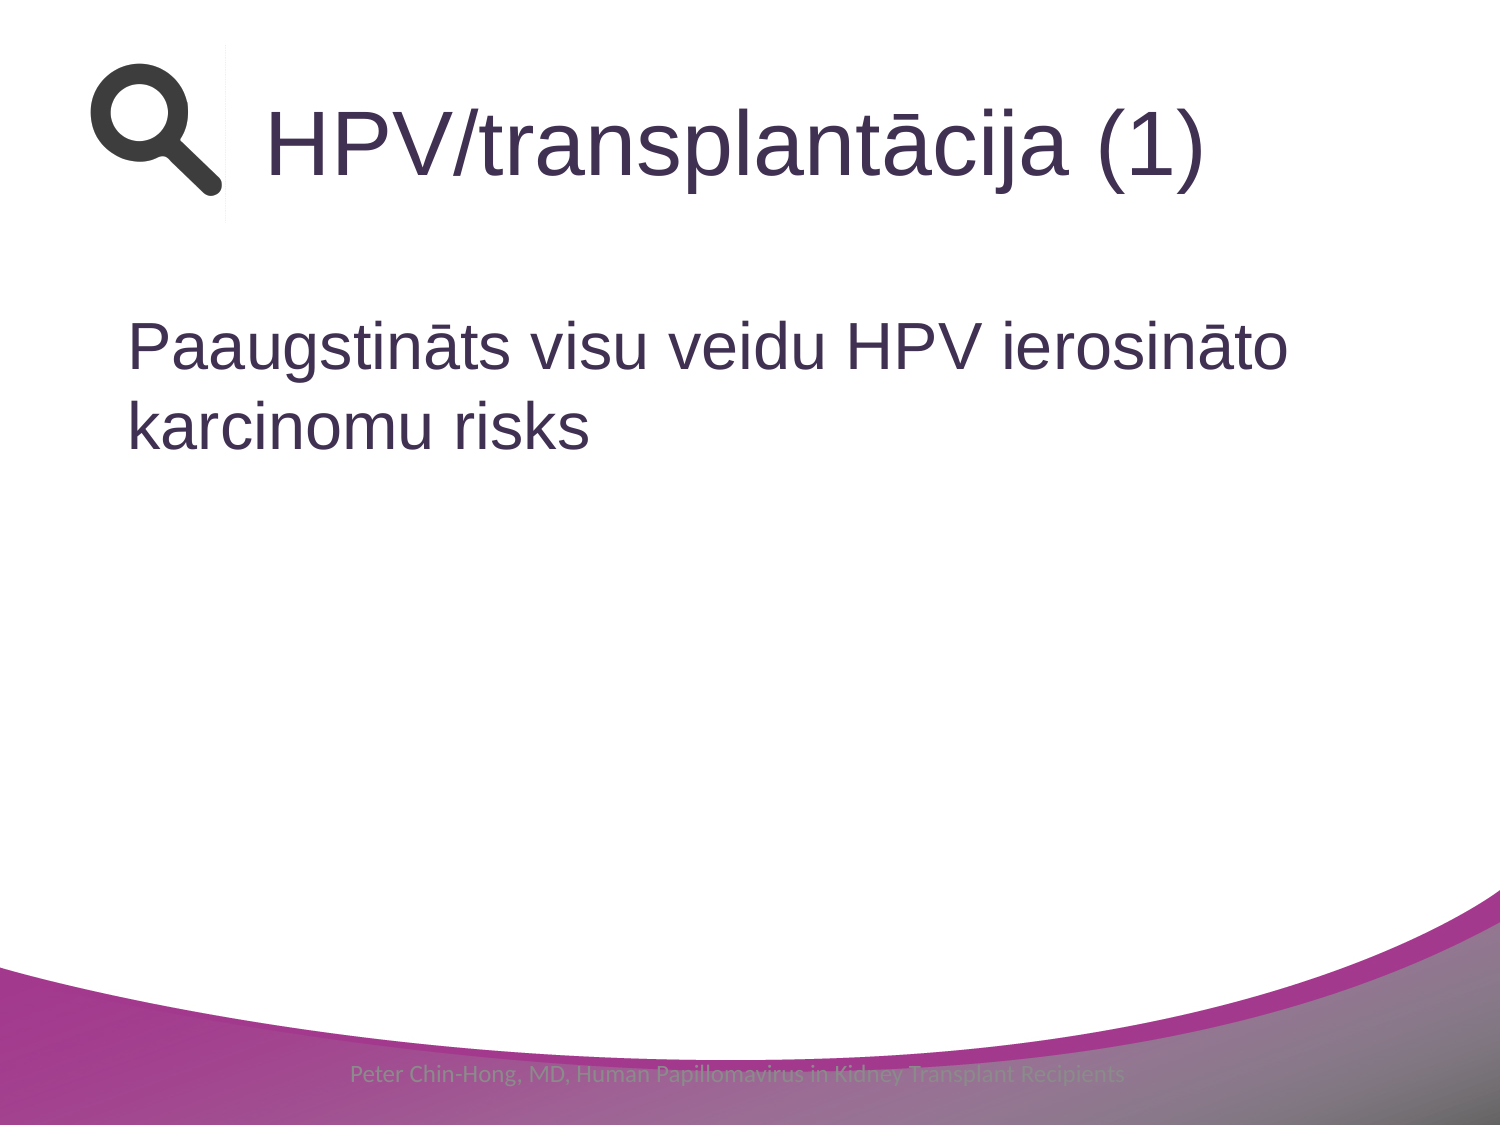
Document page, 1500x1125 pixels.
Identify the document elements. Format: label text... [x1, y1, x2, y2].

list Paaugstināts visu veidu HPV ierosināto karcinomu risks [112, 295, 1388, 857]
picture [0, 0, 1500, 1125]
footer Peter Chin-Hong, MD, Human Papillomavirus in Kidney Transplant Recipients [294, 1042, 1183, 1103]
title HPV/transplantācija (1) [249, 45, 1425, 233]
